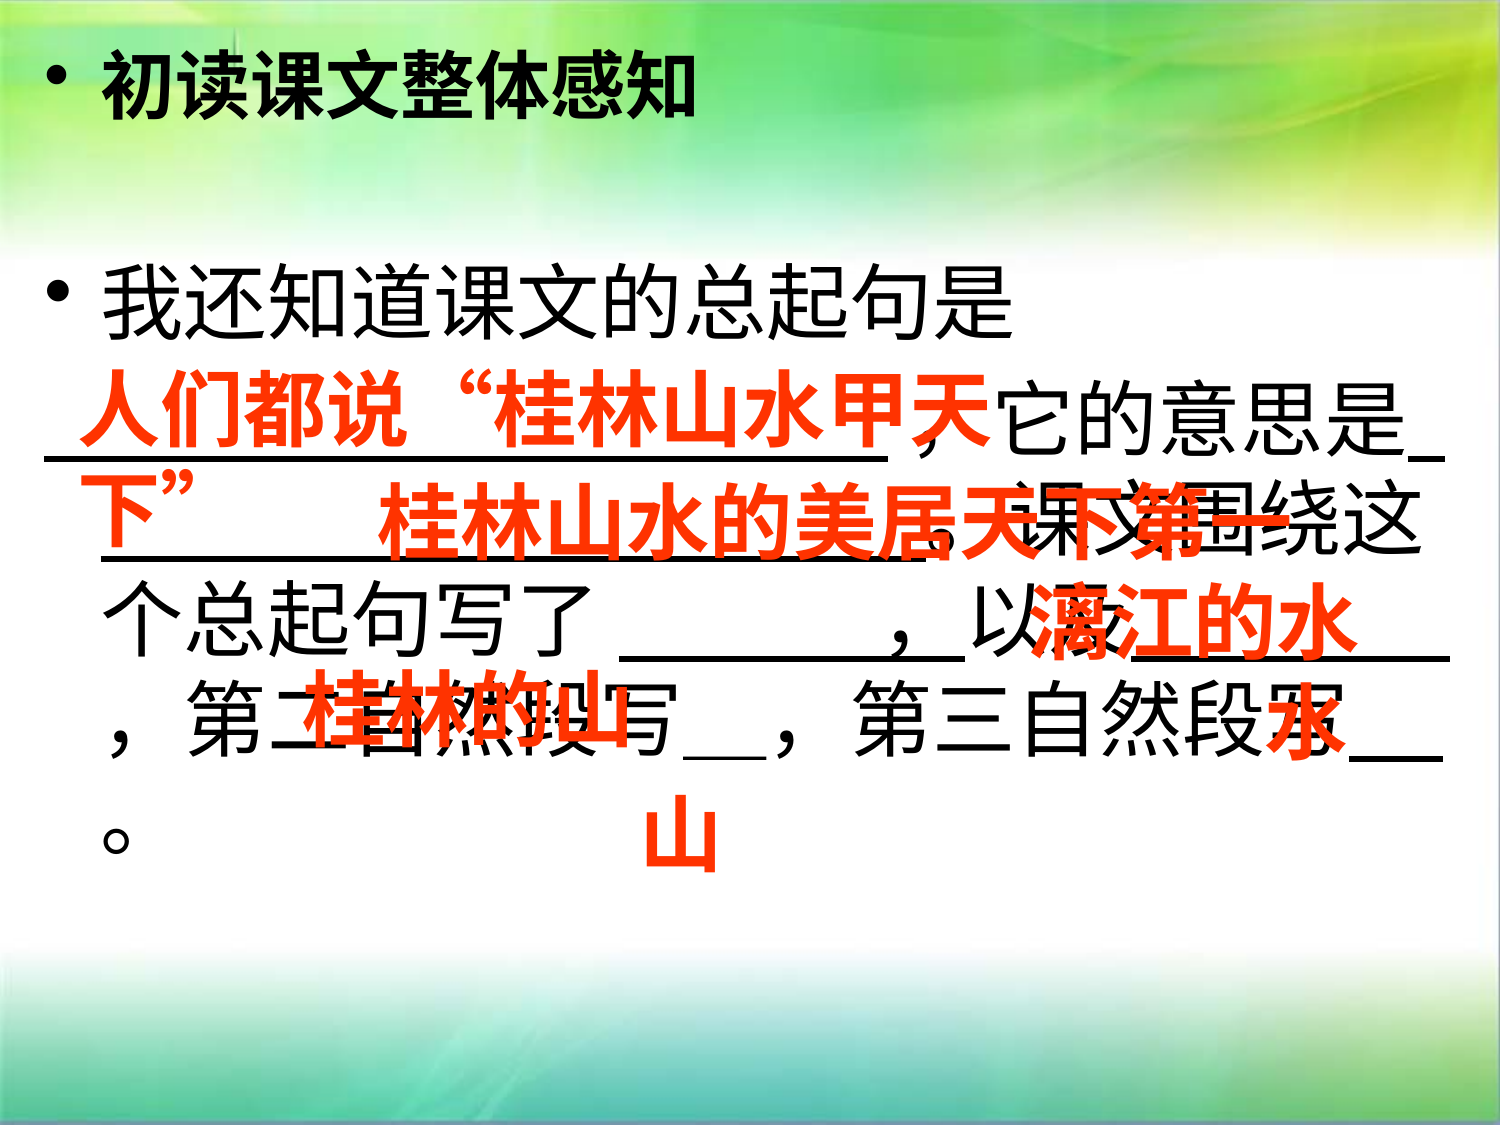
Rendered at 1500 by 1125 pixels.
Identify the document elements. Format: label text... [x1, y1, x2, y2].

list 初读课文整体感知 我还知道课文的总起句是 ，它的意思是 。课文围绕这个总起句写了 ，以及 ，第二自然段写＿，第三自然段写 。 [29, 30, 1471, 1083]
text_box 人们都说“桂林山水甲天下” [62, 349, 1150, 565]
text_box 山 [625, 774, 739, 890]
text_box 水 [1250, 662, 1343, 778]
text_box 桂林的山 [287, 650, 675, 765]
picture [0, 0, 1500, 1125]
text_box 桂林山水的美居天下第一 [362, 462, 1452, 578]
text_box 漓江的水 [1012, 562, 1400, 678]
